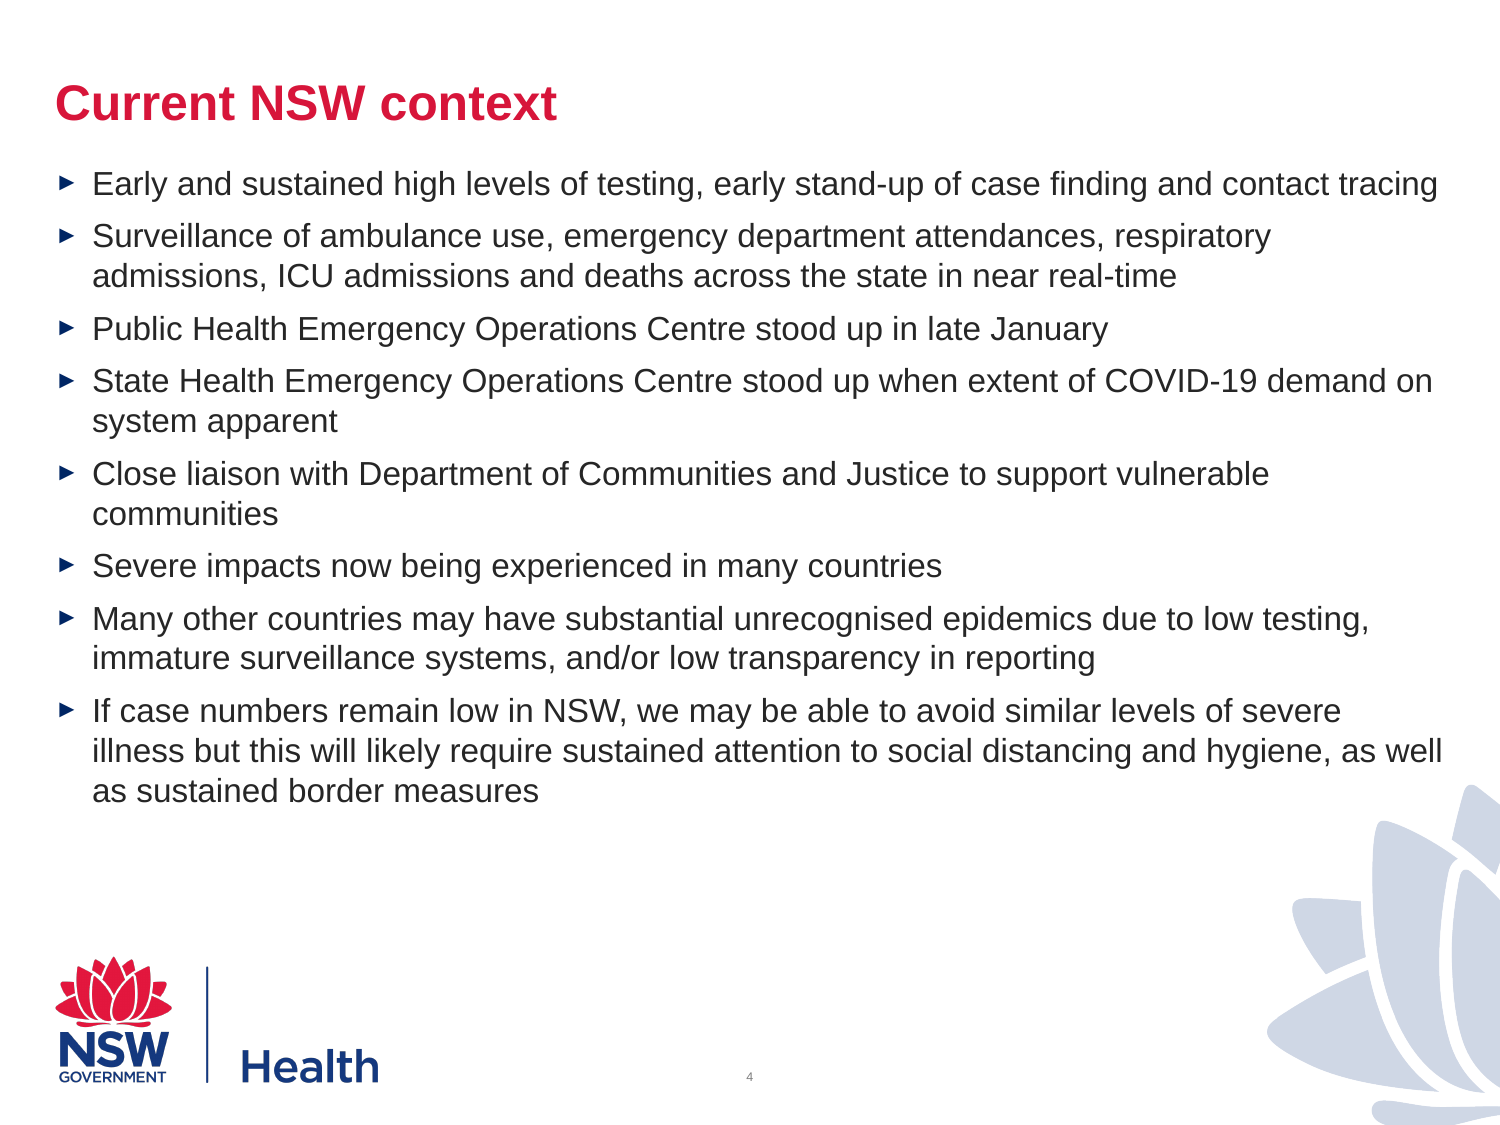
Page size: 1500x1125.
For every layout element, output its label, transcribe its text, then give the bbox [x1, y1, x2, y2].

picture [54, 955, 378, 1083]
title Current NSW context [54, 59, 1446, 149]
list Early and sustained high levels of testing, early stand-up of case finding and contact tracing Surveillance of ambulance use, emergency department attendances, respiratory admissions, ICU admissions and deaths across the state in near real-time Public Health Emergency Operations Centre stood up in late January State Health Emergency Operations Centre stood up when extent of COVID-19 demand on system apparent Close liaison with Department of Communities and Justice to support vulnerable communities Severe impacts now being experienced in many countries Many other countries may have substantial unrecognised epidemics due to low testing, immature surveillance systems, and/or low transparency in reporting If case numbers remain low in NSW, we may be able to avoid similar levels of severe illness but this will likely require sustained attention to social distancing and hygiene, as well as sustained border measures [54, 162, 1446, 917]
picture [1251, 753, 1500, 1125]
